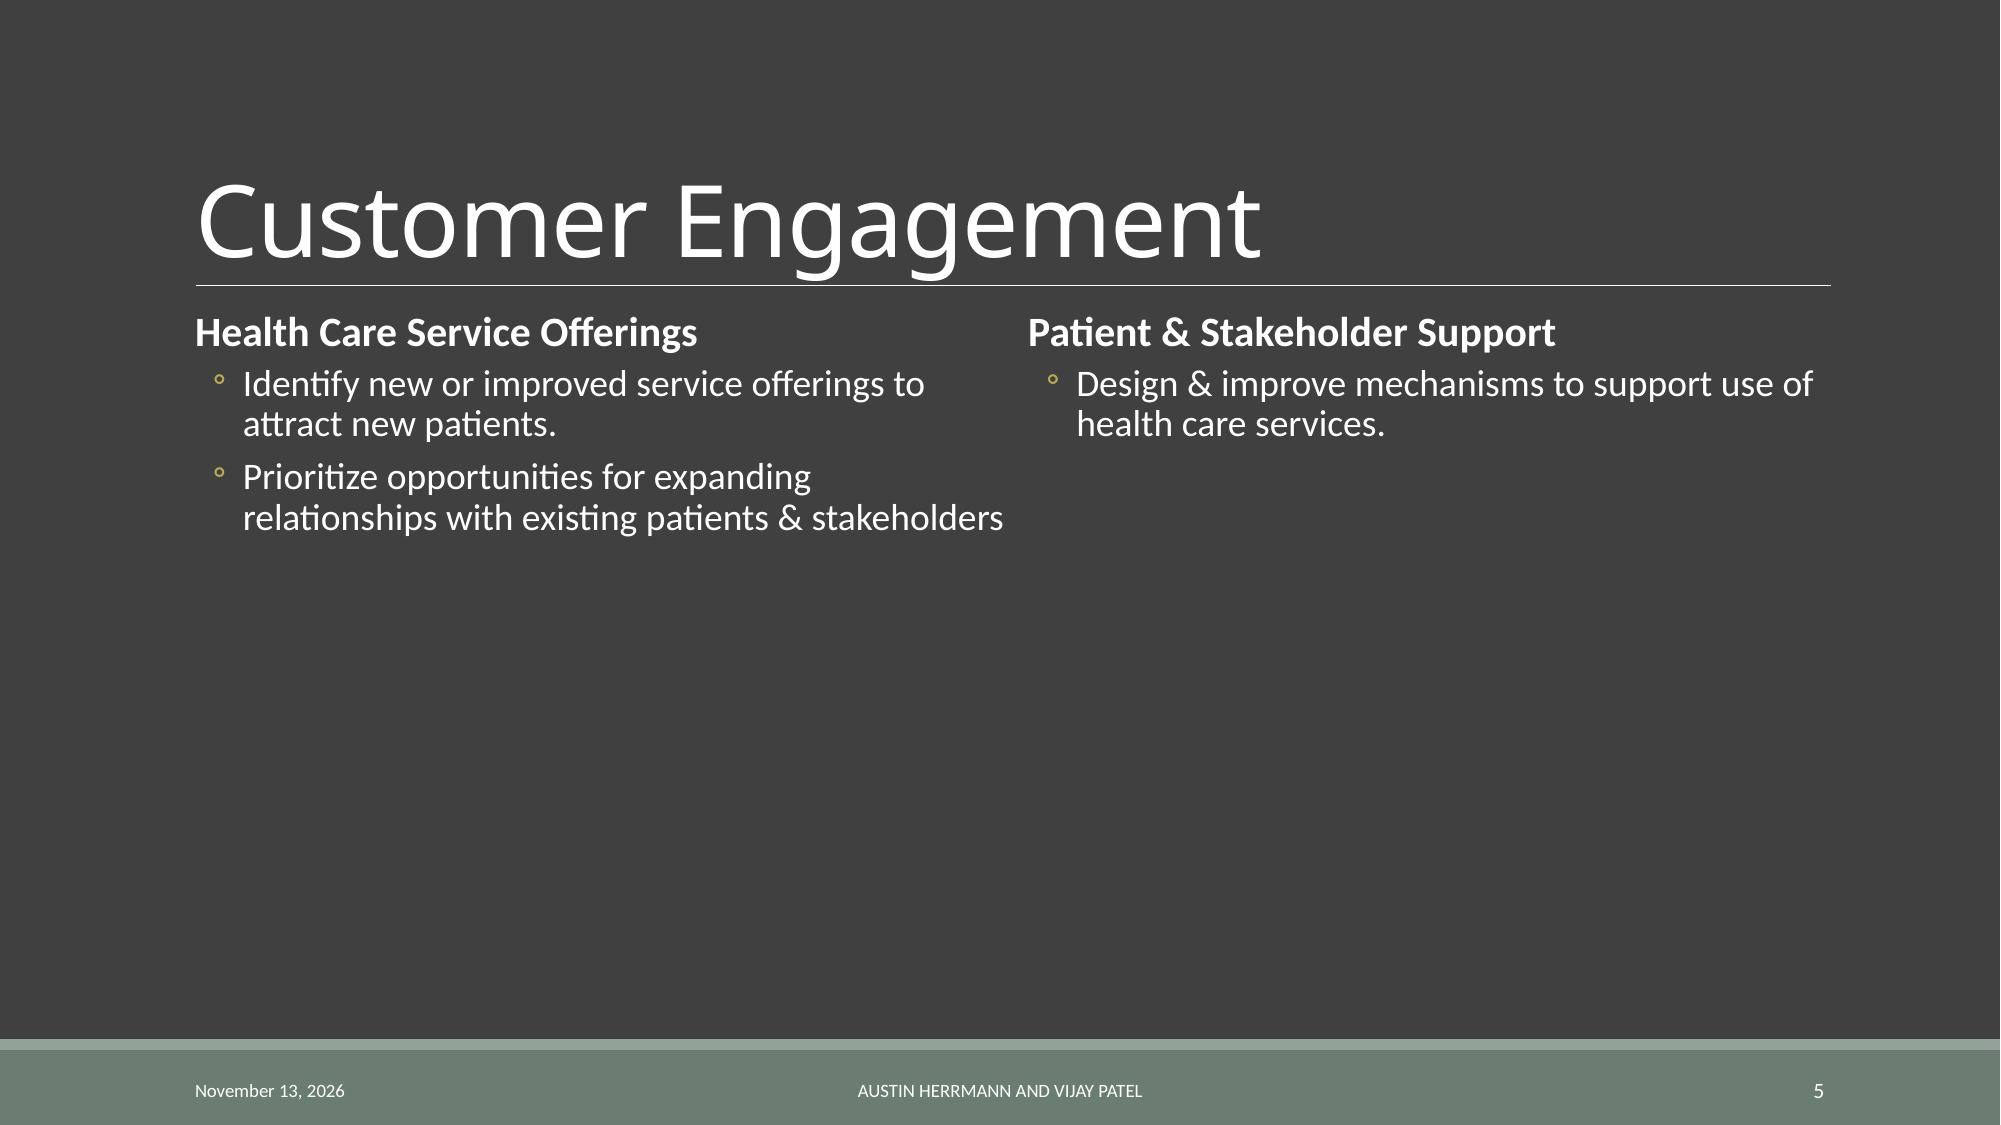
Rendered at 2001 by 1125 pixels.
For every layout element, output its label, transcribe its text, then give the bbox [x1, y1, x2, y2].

list Health Care Service Offerings Identify new or improved service offerings to attract new patients. Prioritize opportunities for expanding relationships with existing patients & stakeholders [180, 302, 1013, 963]
slide_number 5 [1624, 1059, 1840, 1120]
footer Austin Herrmann and Vijay Patel [604, 1059, 1396, 1120]
text_box Patient & Stakeholder Support Design & improve mechanisms to support use of health care services. [1013, 302, 1847, 963]
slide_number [180, 1059, 586, 1120]
title Customer Engagement [180, 47, 1830, 285]
